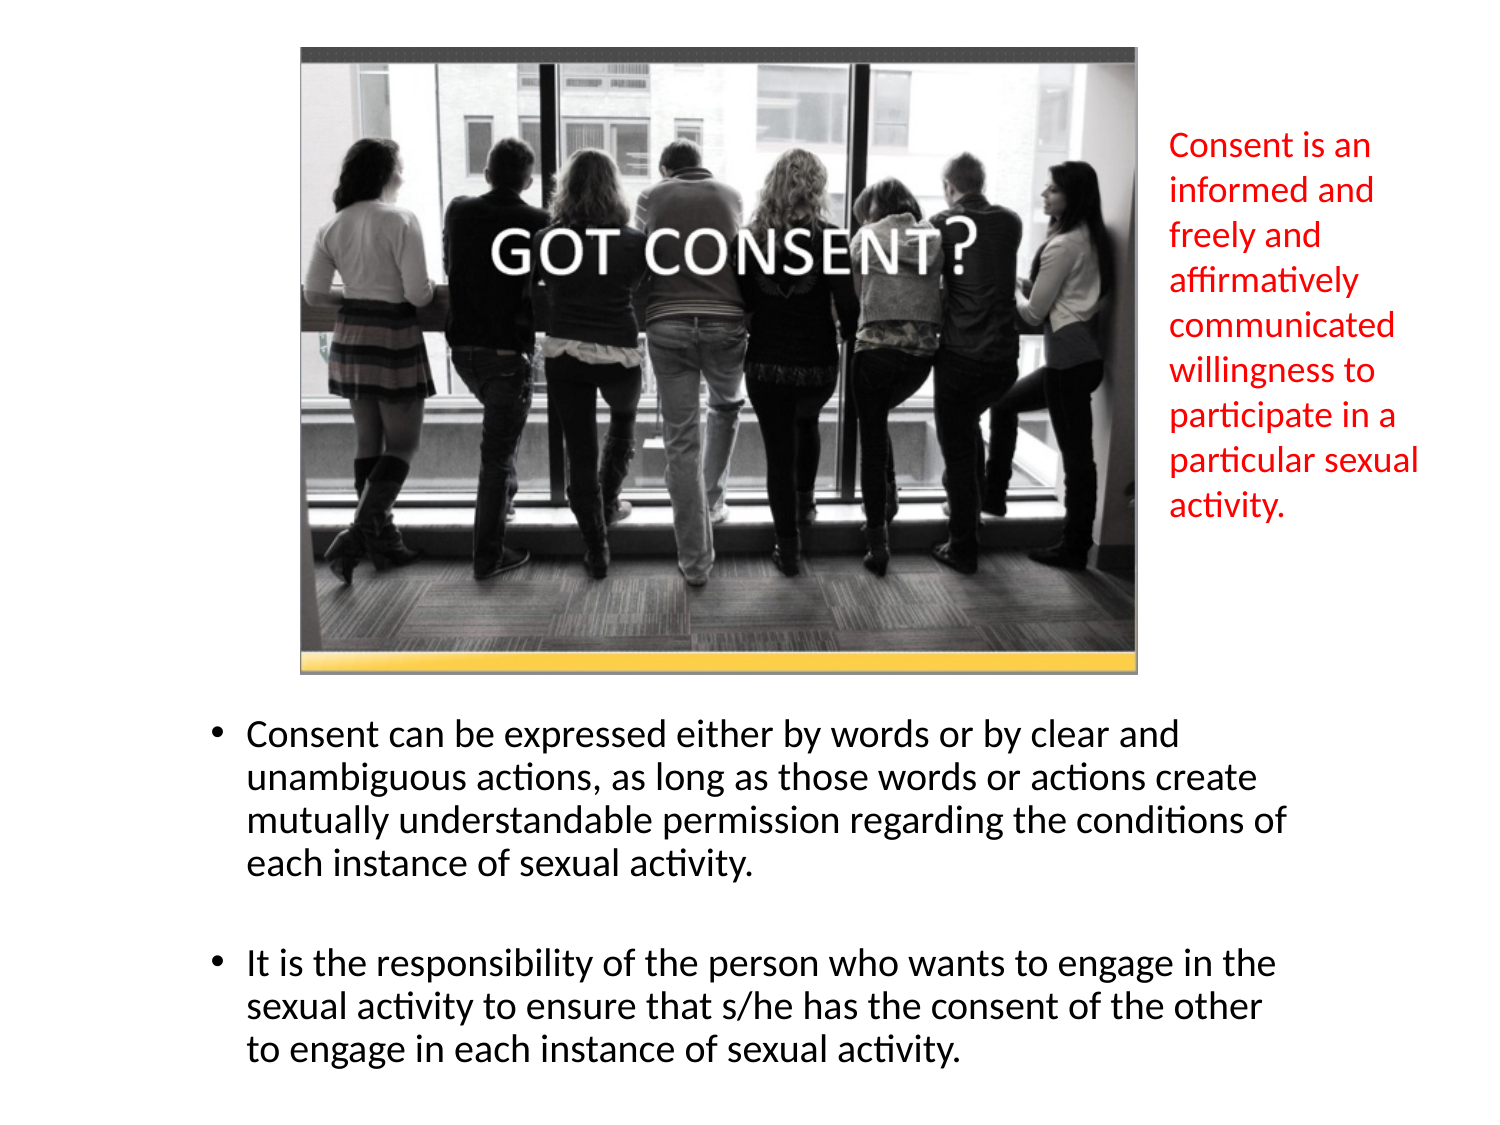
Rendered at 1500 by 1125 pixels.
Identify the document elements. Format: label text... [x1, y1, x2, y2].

picture [299, 47, 1138, 675]
list Consent can be expressed either by words or by clear and unambiguous actions, as long as those words or actions create mutually understandable permission regarding the conditions of each instance of sexual activity. It is the responsibility of the person who wants to engage in the sexual activity to ensure that s/he has the consent of the other to engage in each instance of sexual activity. [195, 705, 1321, 1081]
text_box Consent is an informed and freely and affirmatively communicated willingness to participate in a particular sexual activity. [1154, 112, 1463, 578]
